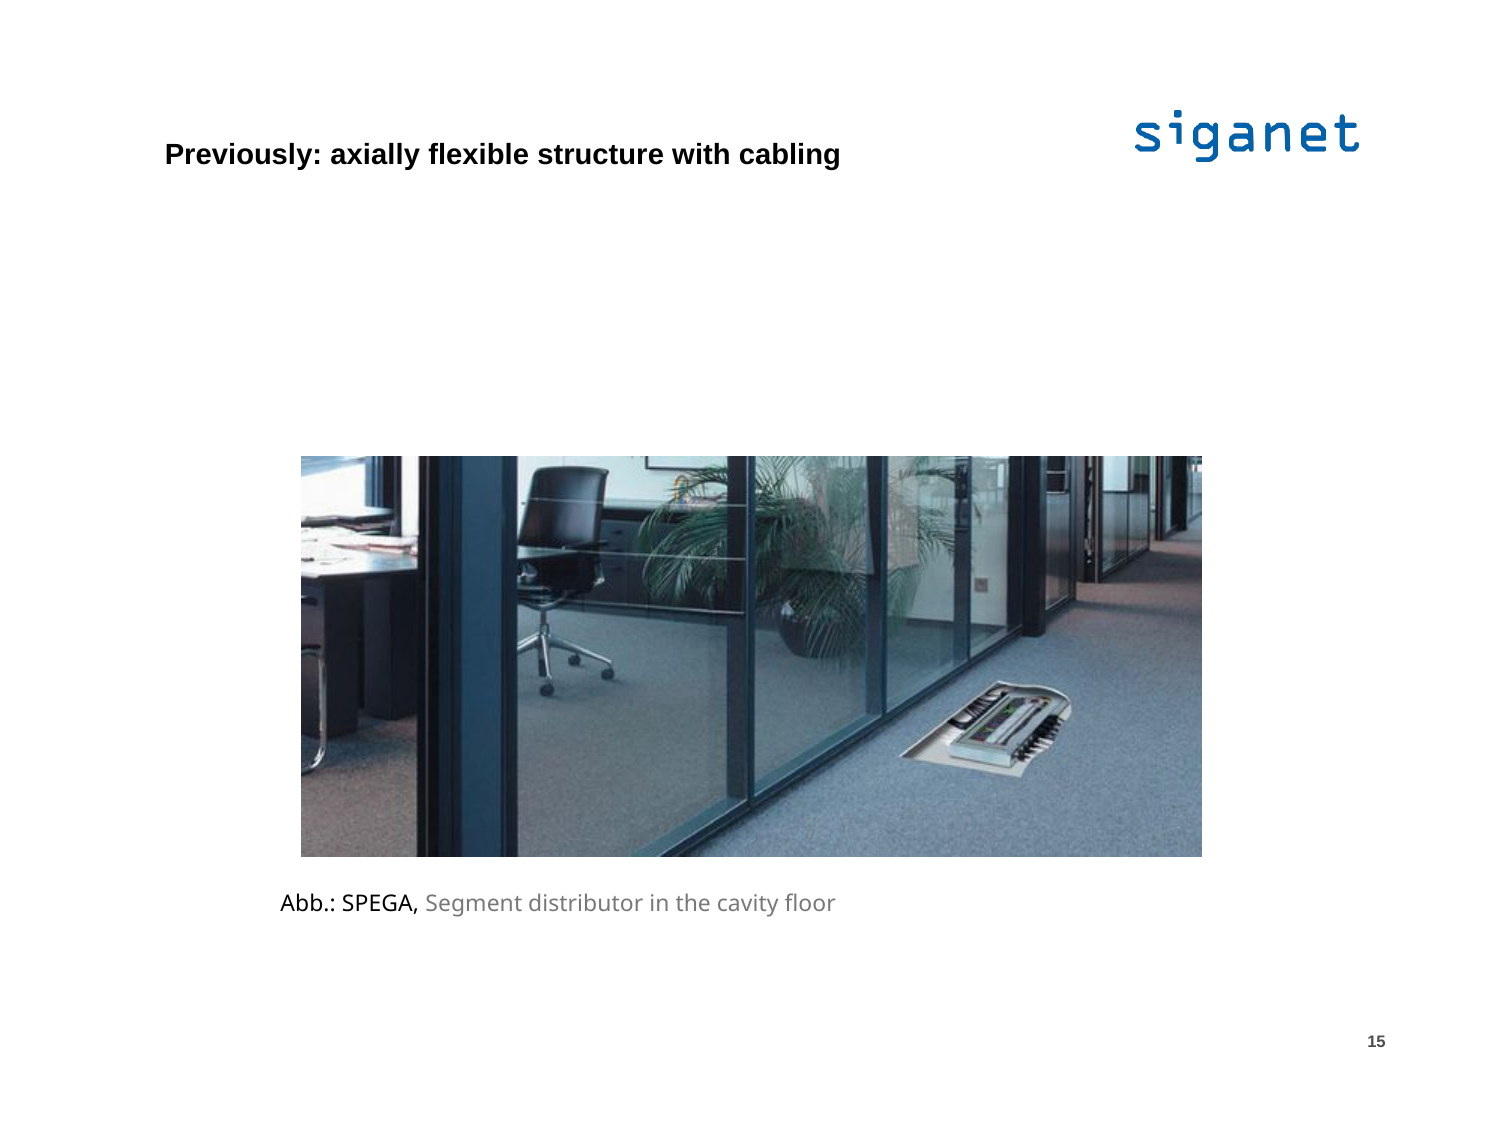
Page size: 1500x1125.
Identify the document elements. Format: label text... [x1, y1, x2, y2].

text_box Abb.: SPEGA, Segment distributor in the cavity floor [265, 881, 1424, 952]
picture [1135, 110, 1359, 162]
text_box Previously: axially flexible structure with cabling [150, 128, 1093, 178]
picture [300, 455, 1202, 857]
